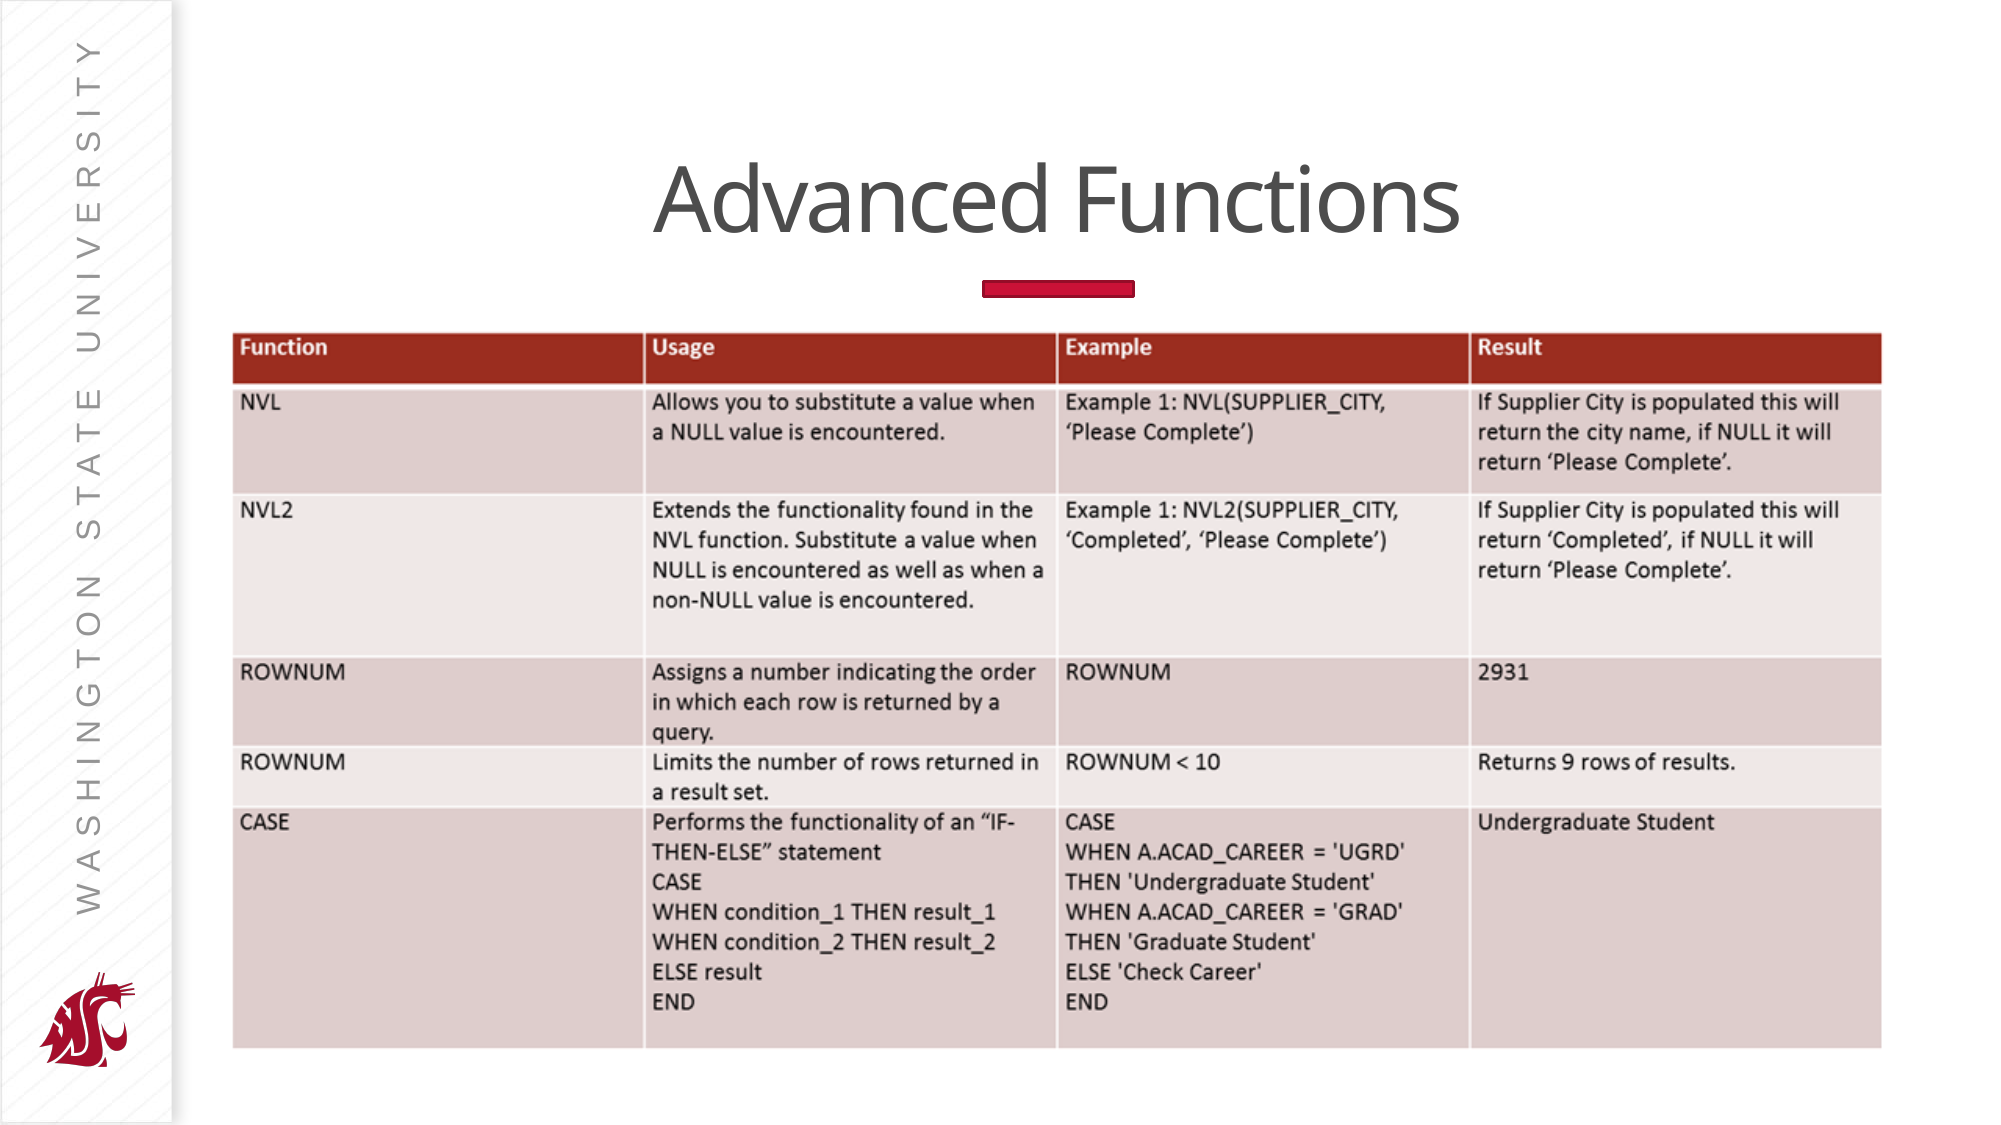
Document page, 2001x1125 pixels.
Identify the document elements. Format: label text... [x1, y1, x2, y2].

title Advanced Functions [292, 58, 1826, 253]
picture [230, 324, 1888, 1053]
picture [0, 0, 172, 1125]
